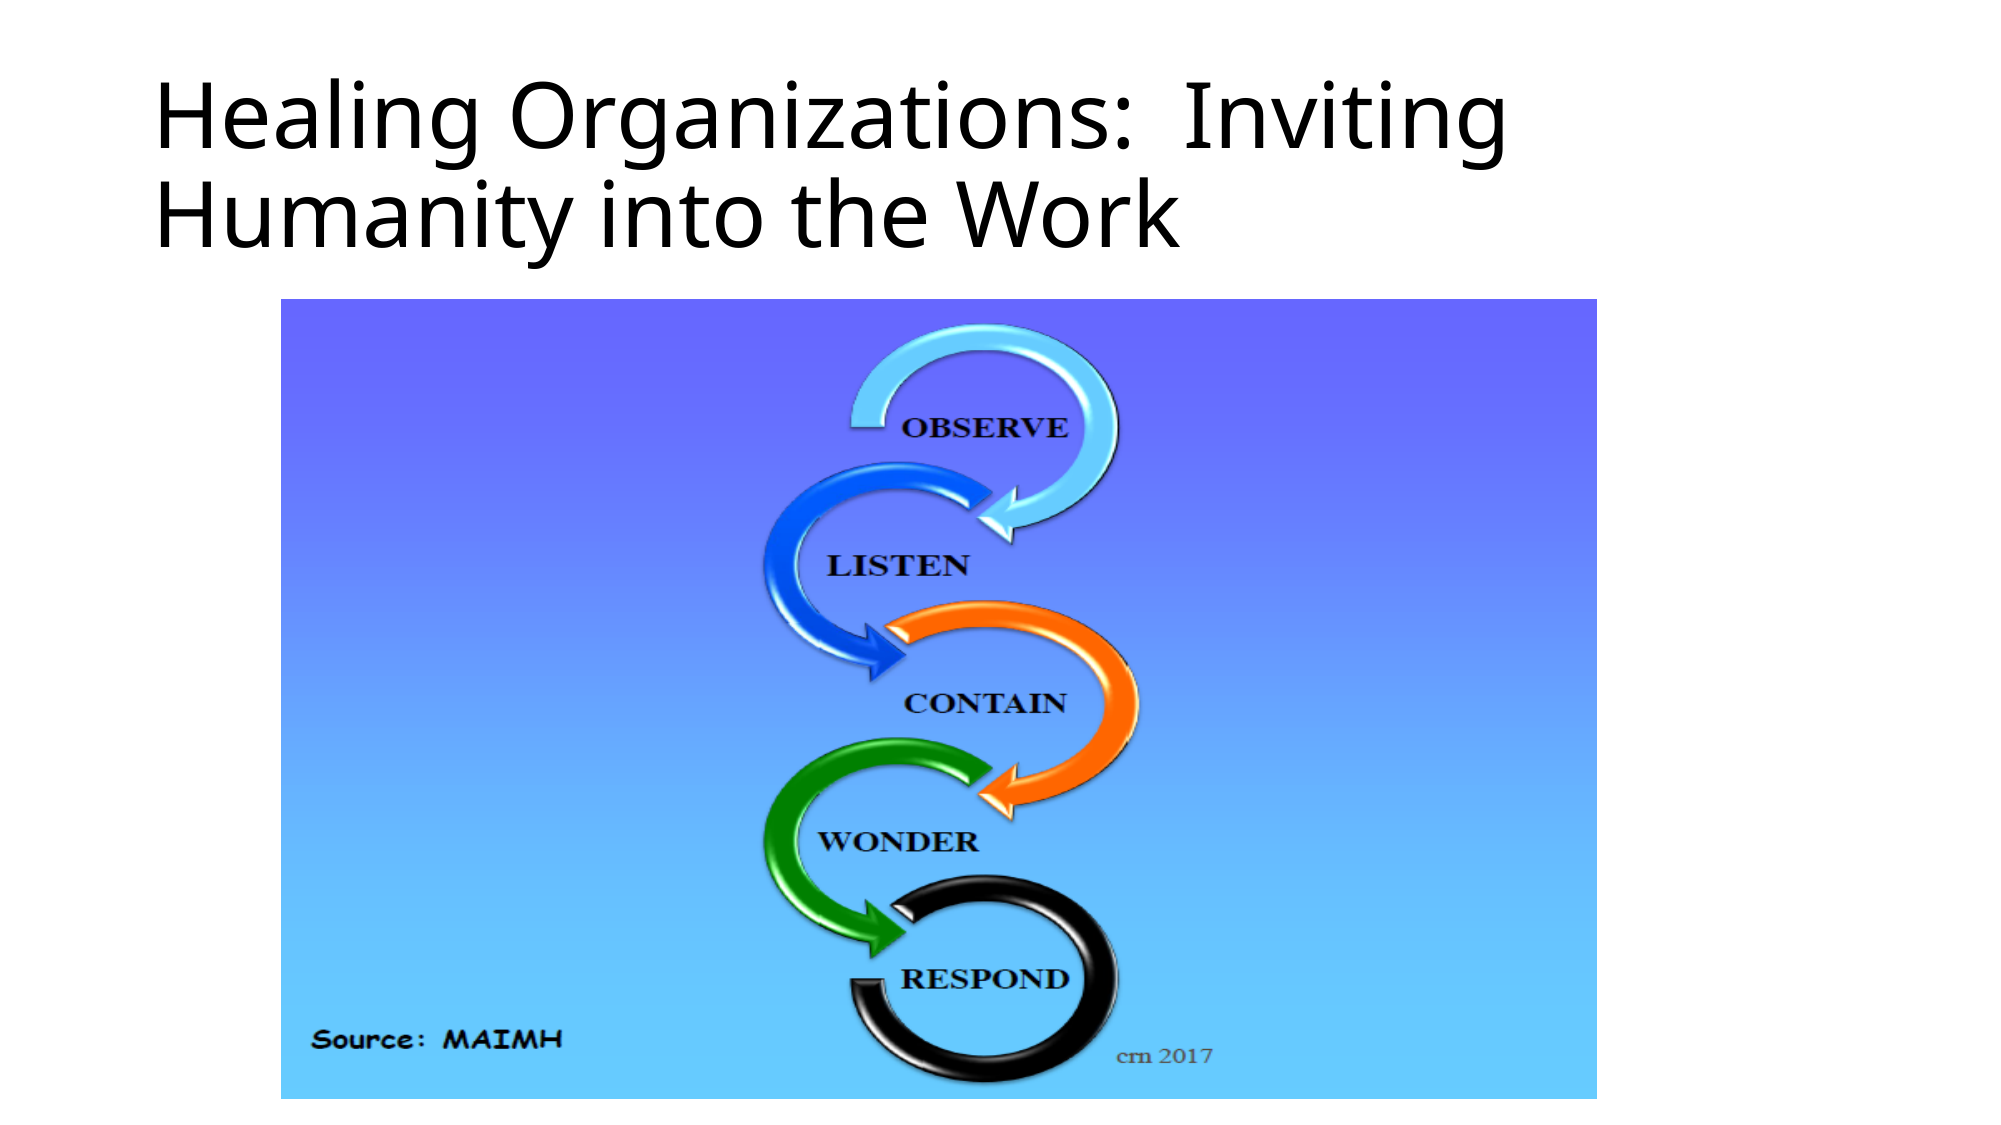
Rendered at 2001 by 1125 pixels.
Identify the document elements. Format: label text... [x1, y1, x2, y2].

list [281, 299, 1597, 1099]
title Healing Organizations: Inviting Humanity into the Work [137, 59, 1863, 278]
